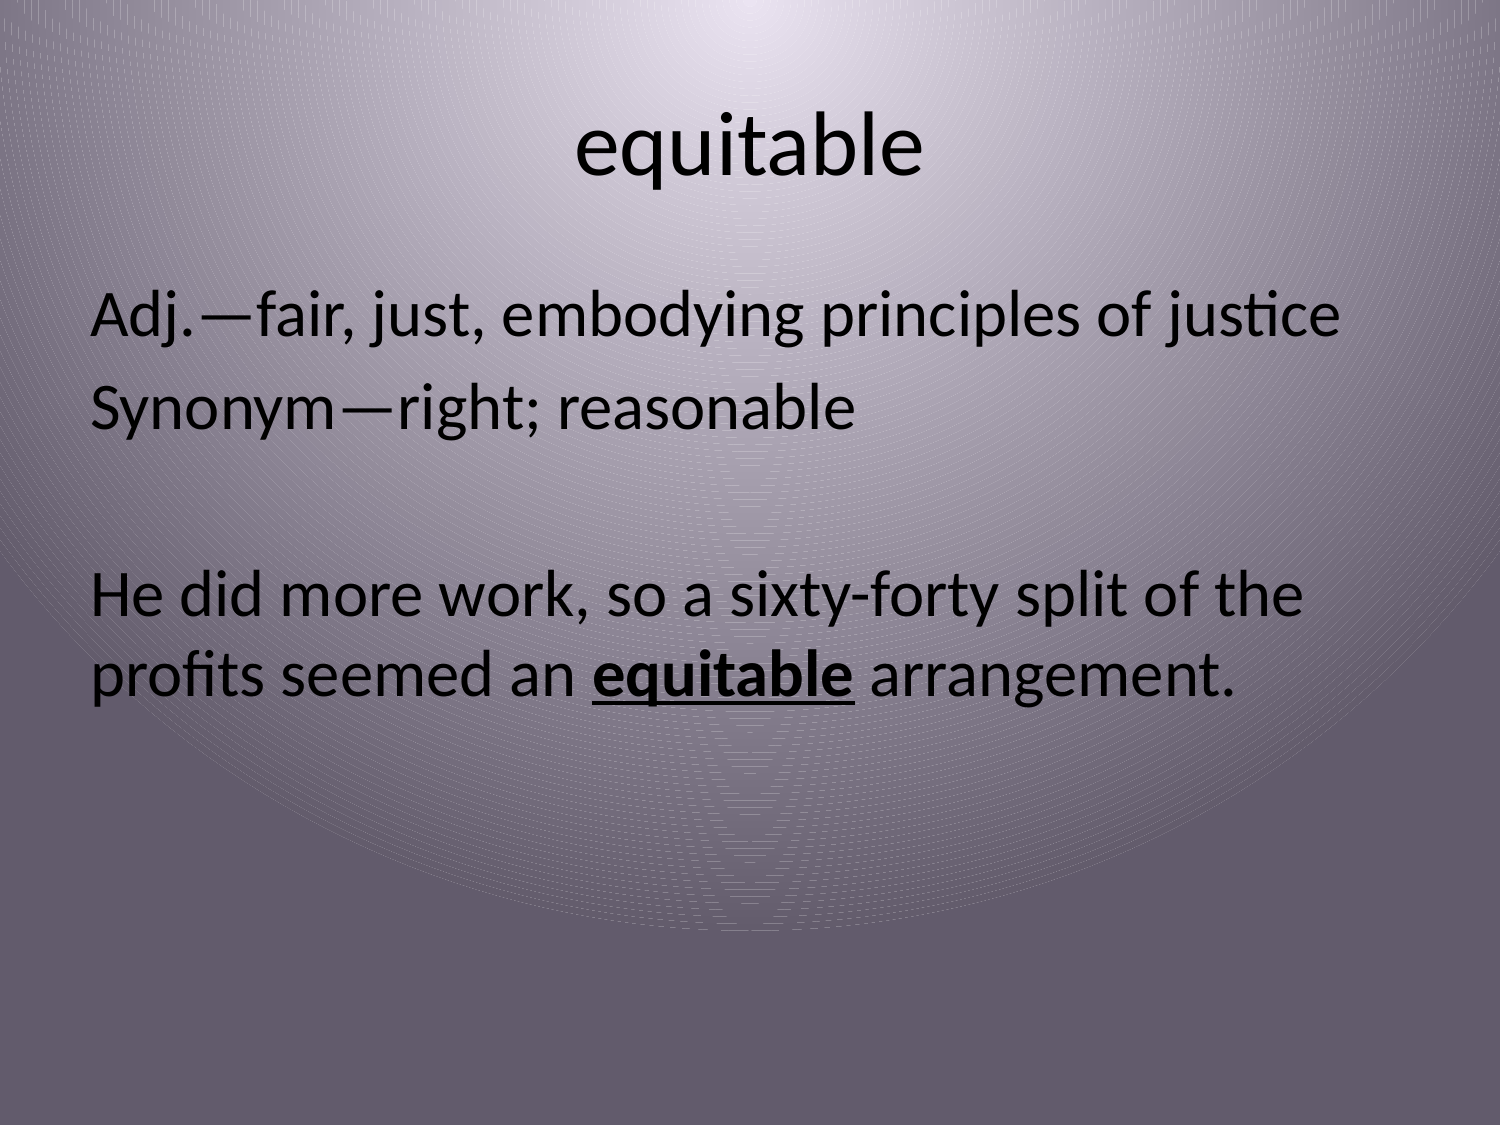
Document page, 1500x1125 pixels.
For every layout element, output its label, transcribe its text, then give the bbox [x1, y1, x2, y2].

title equitable [75, 45, 1425, 233]
list Adj.—fair, just, embodying principles of justice Synonym—right; reasonable He did more work, so a sixty-forty split of the profits seemed an equitable arrangement. [75, 262, 1425, 1005]
